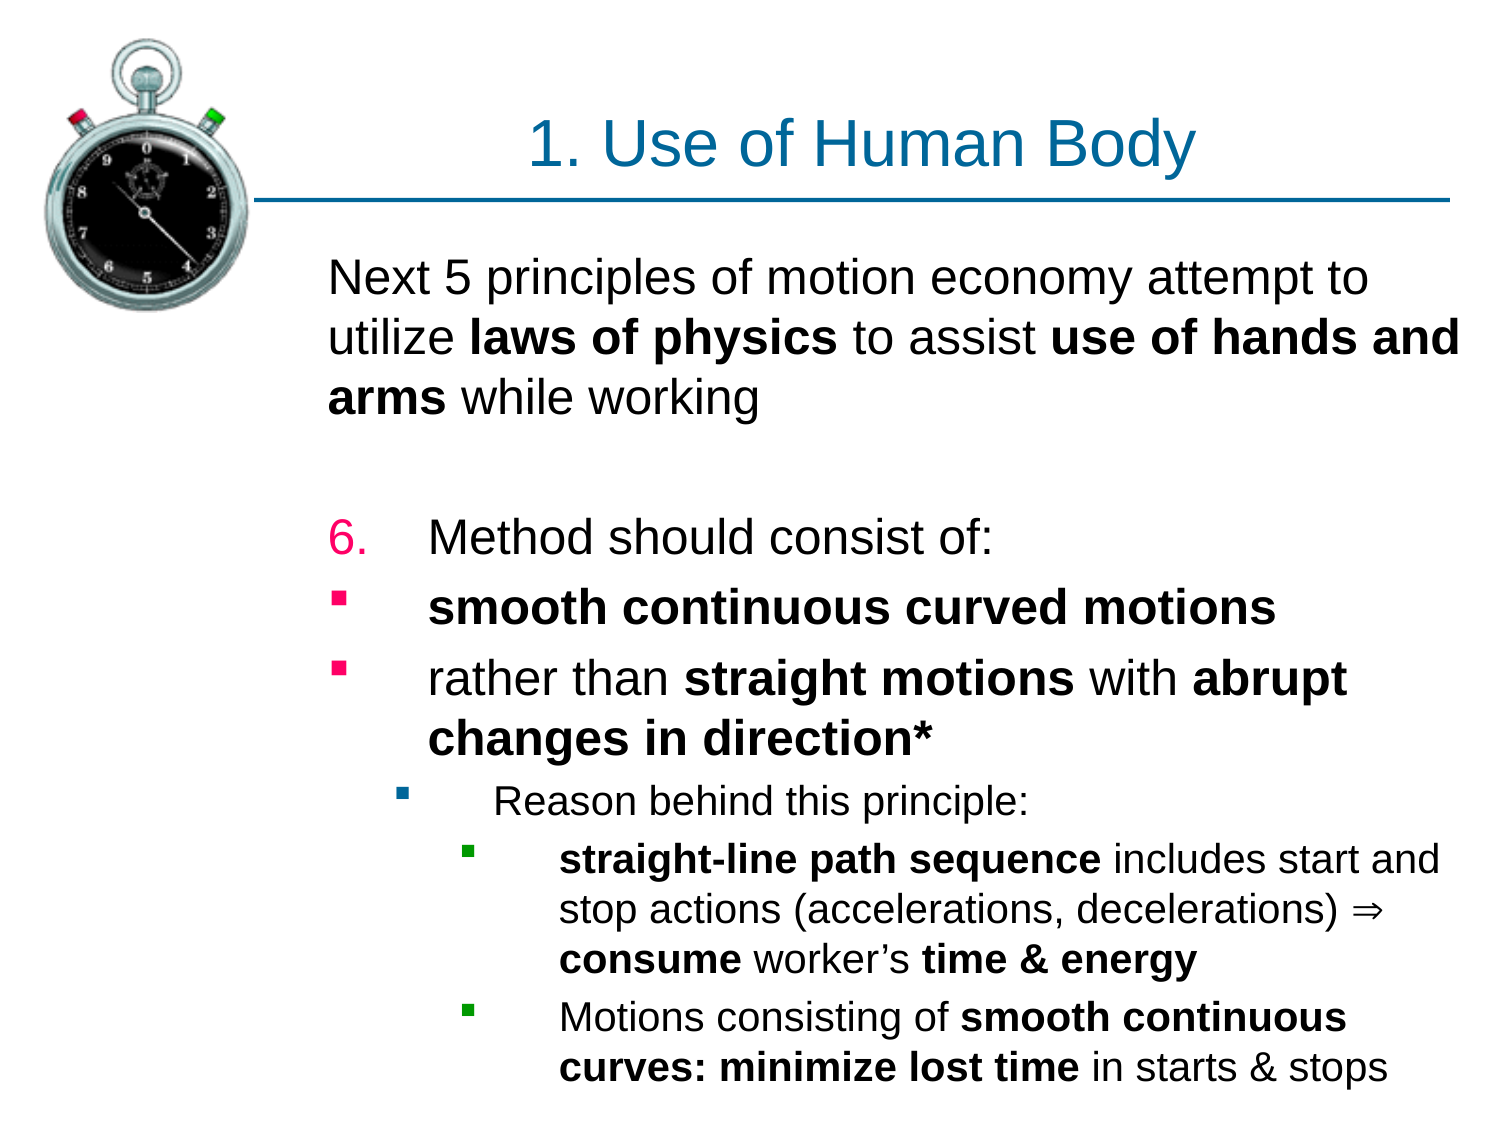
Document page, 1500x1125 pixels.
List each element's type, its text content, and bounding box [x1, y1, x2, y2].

list Next 5 principles of motion economy attempt to utilize laws of physics to assist use of hands and arms while working Method should consist of: smooth continuous curved motions rather than straight motions with abrupt changes in direction* Reason behind this principle: straight-line path sequence includes start and stop actions (accelerations, decelerations)  consume worker’s time & energy Motions consisting of smooth continuous curves: minimize lost time in starts & stops [312, 237, 1488, 1113]
picture [37, 37, 254, 313]
title 1. Use of Human Body [275, 37, 1450, 188]
